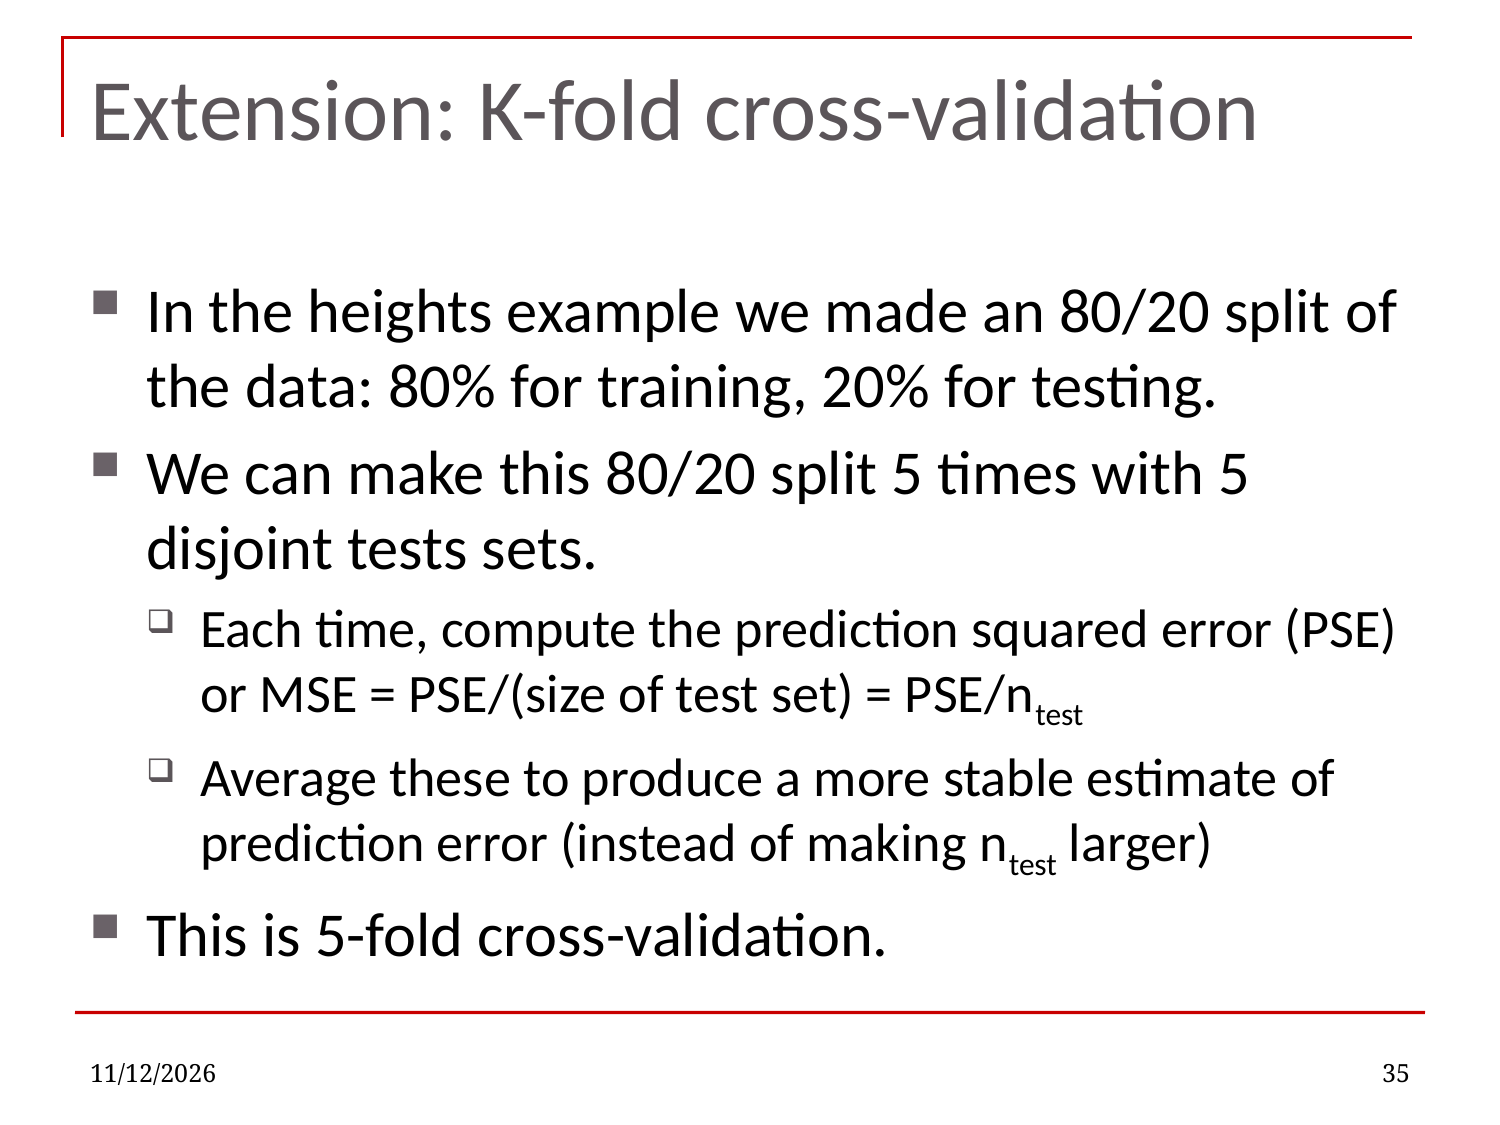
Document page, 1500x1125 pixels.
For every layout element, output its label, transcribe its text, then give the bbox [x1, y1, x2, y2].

list In the heights example we made an 80/20 split of the data: 80% for training, 20% for testing. We can make this 80/20 split 5 times with 5 disjoint tests sets. Each time, compute the prediction squared error (PSE) or MSE = PSE/(size of test set) = PSE/ntest Average these to produce a more stable estimate of prediction error (instead of making ntest larger) This is 5-fold cross-validation. [75, 262, 1425, 1006]
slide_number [75, 1024, 425, 1100]
slide_number 35 [1074, 1024, 1425, 1100]
title Extension: K-fold cross-validation [75, 45, 1425, 233]
